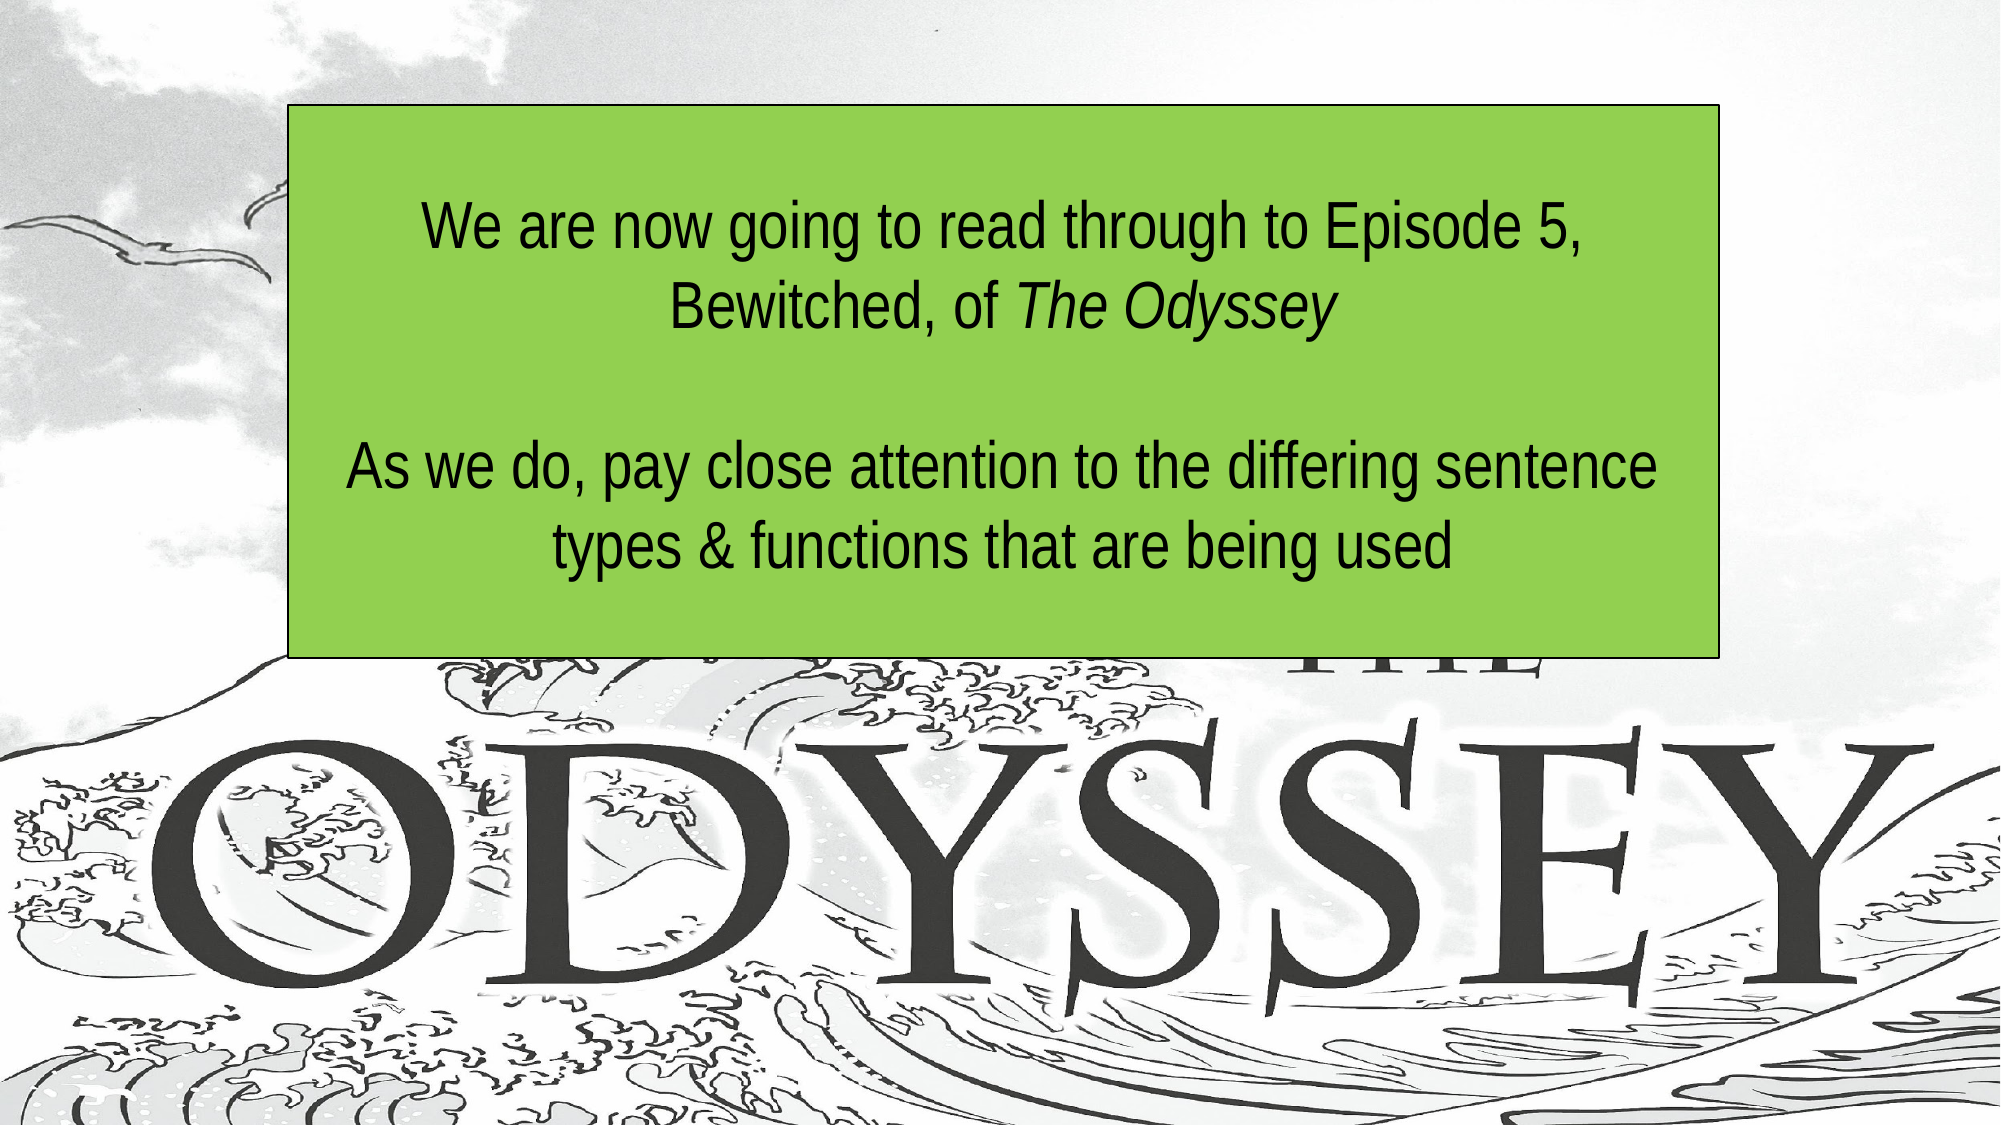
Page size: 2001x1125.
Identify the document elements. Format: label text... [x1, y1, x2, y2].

picture [0, 0, 2001, 1125]
text_box We are now going to read through to Episode 5, Bewitched, of The Odyssey As we do, pay close attention to the differing sentence types & functions that are being used [288, 105, 1720, 658]
